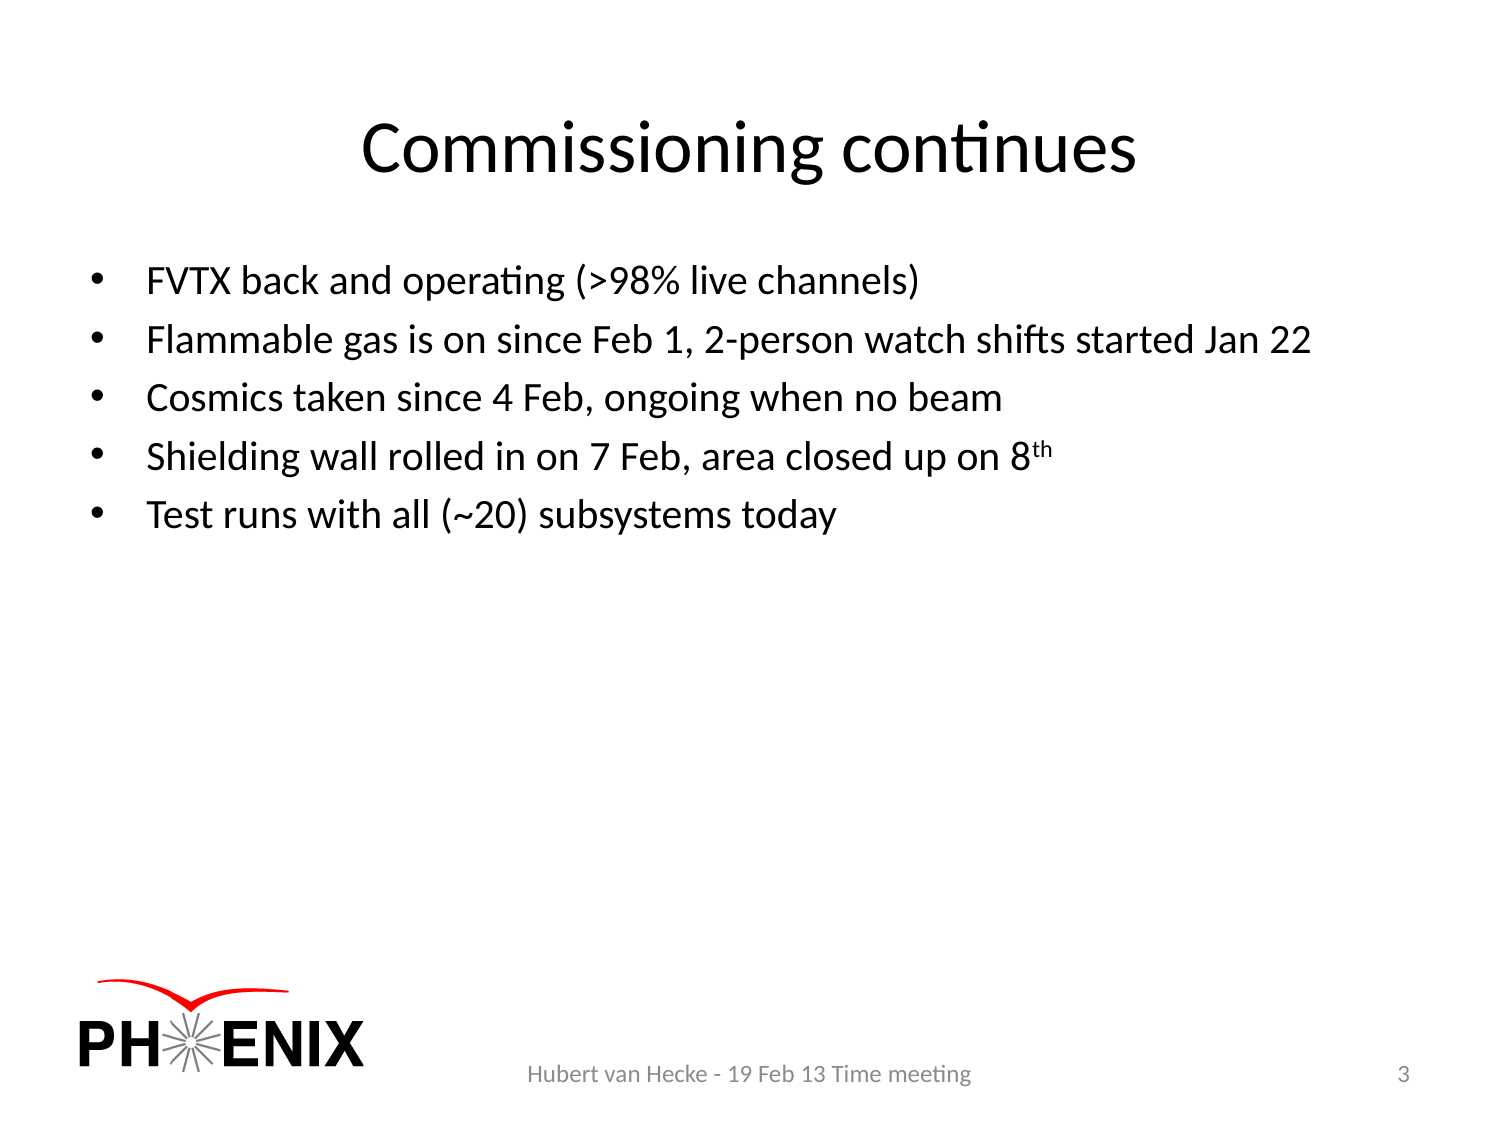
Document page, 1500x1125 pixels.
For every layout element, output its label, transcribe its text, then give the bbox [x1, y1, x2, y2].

list FVTX back and operating (>98% live channels) Flammable gas is on since Feb 1, 2-person watch shifts started Jan 22 Cosmics taken since 4 Feb, ongoing when no beam Shielding wall rolled in on 7 Feb, area closed up on 8th Test runs with all (~20) subsystems today [75, 187, 1425, 930]
picture [74, 979, 364, 1094]
title Commissioning continues [75, 48, 1425, 187]
slide_number 3 [1074, 1042, 1425, 1103]
footer Hubert van Hecke - 19 Feb 13 Time meeting [512, 1042, 988, 1103]
